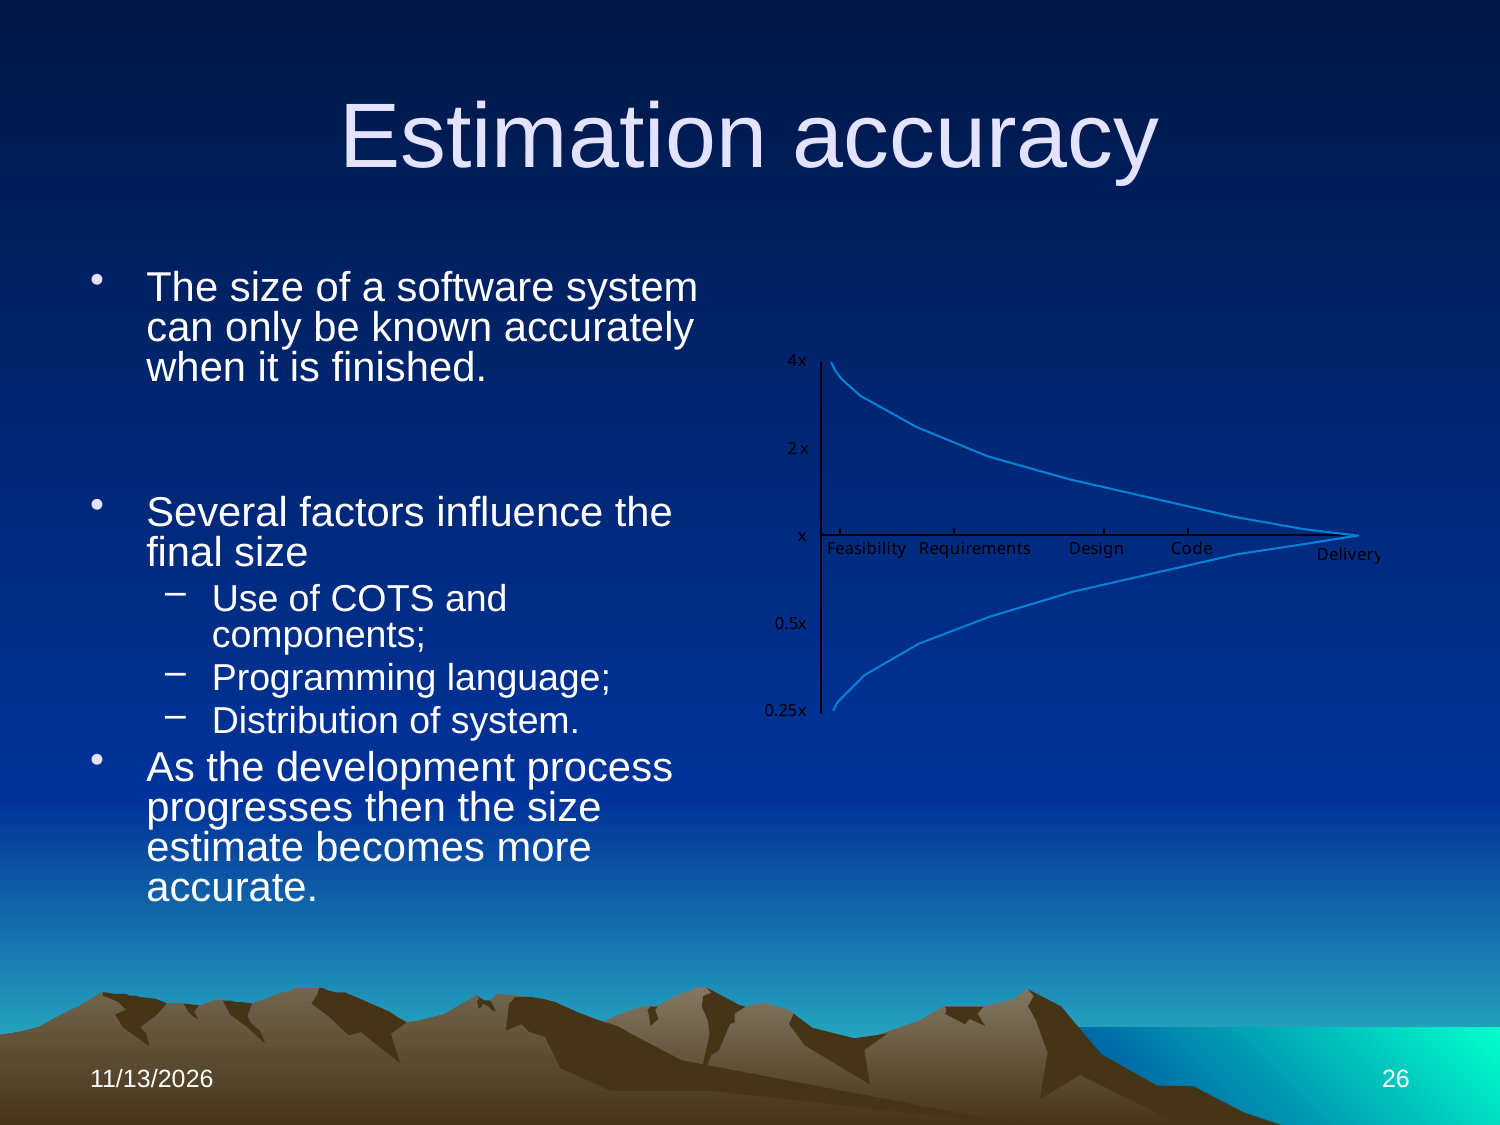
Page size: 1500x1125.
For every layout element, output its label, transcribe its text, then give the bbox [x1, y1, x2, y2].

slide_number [74, 1024, 426, 1101]
title Estimation accuracy [74, 37, 1426, 226]
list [762, 349, 1380, 726]
slide_number 26 [1074, 1024, 1426, 1101]
list The size of a software system can only be known accurately when it is finished. Several factors influence the final size Use of COTS and components; Programming language; Distribution of system. As the development process progresses then the size estimate becomes more accurate. [74, 262, 738, 1001]
